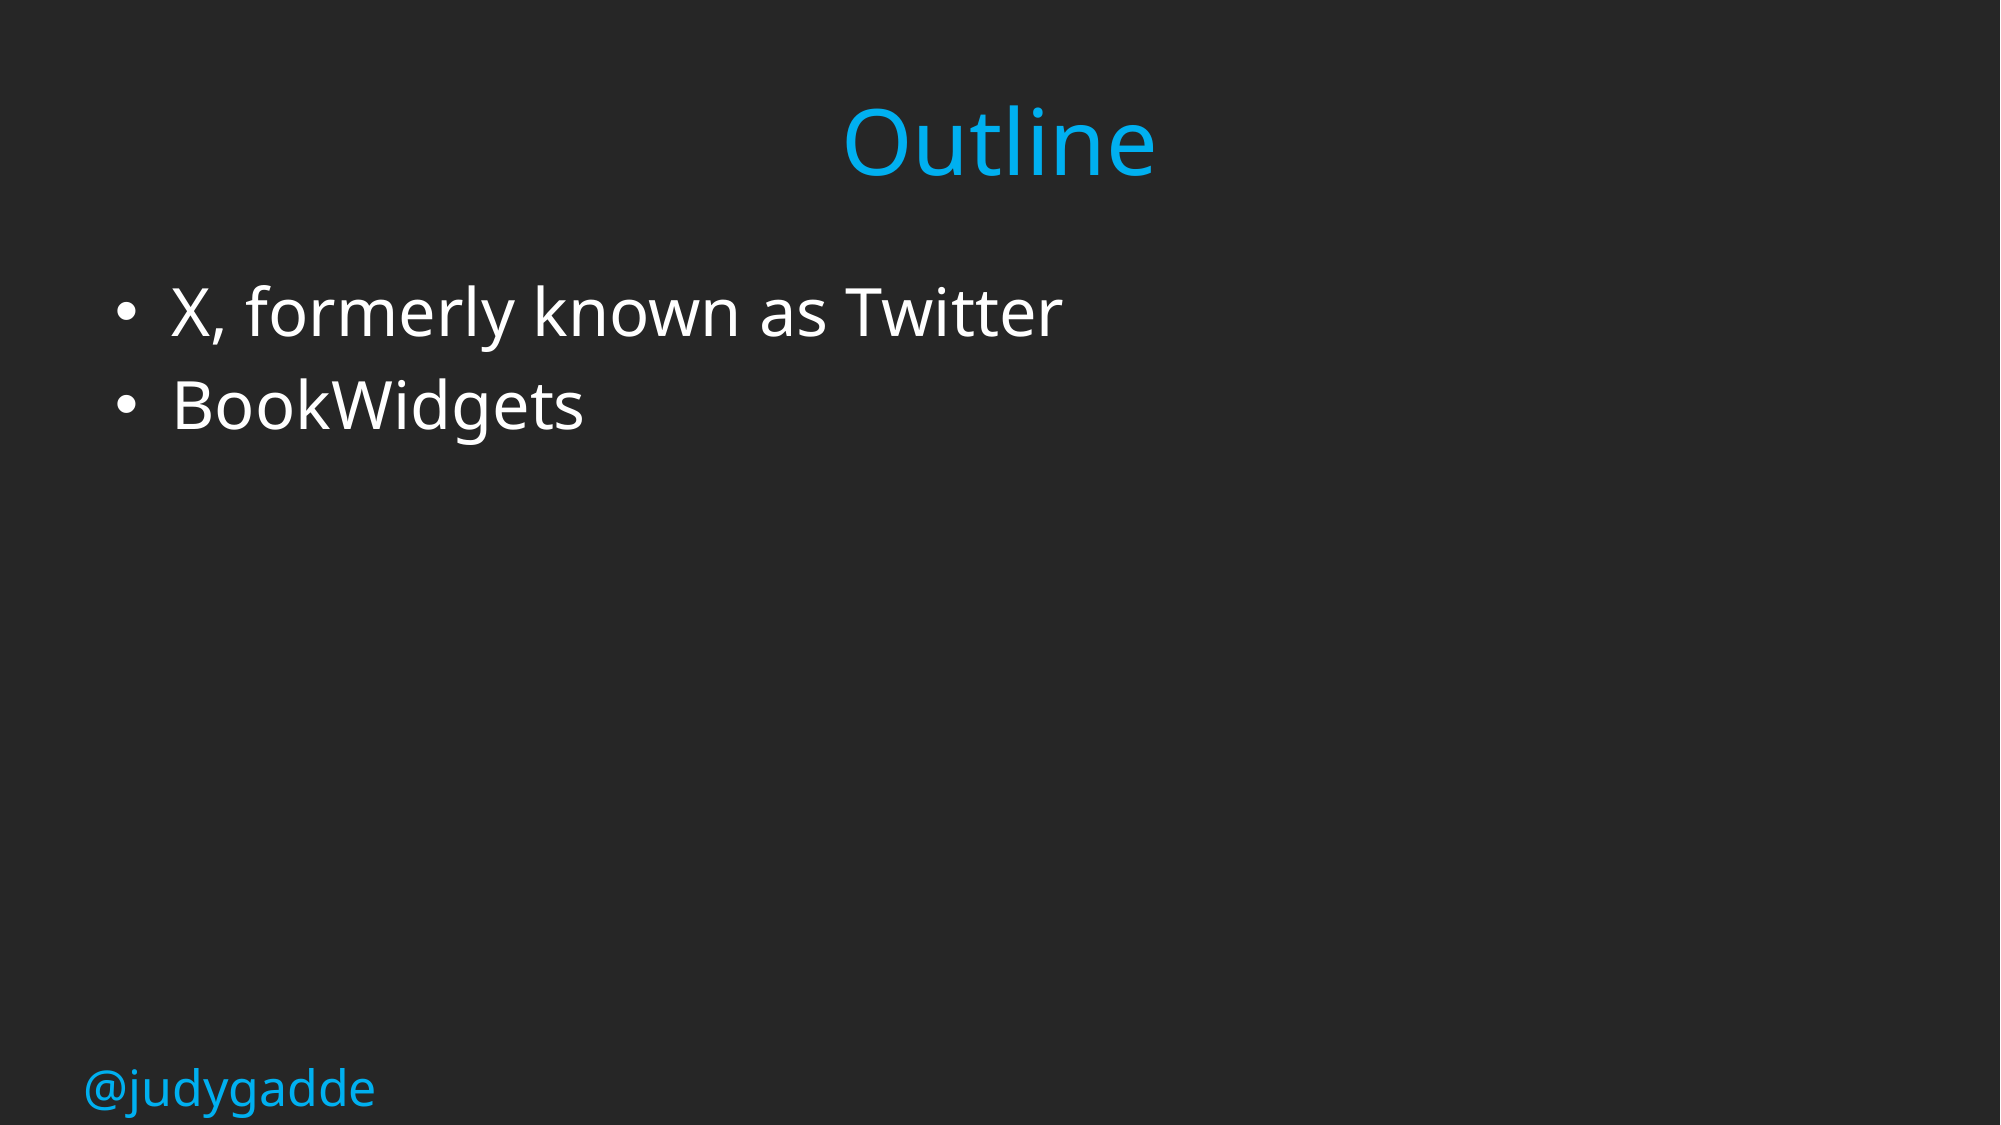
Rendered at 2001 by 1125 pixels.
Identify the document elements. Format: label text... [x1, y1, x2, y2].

title Outline [99, 45, 1900, 233]
list X, formerly known as Twitter BookWidgets [99, 262, 1900, 1005]
text_box @judygadde [68, 1049, 406, 1124]
